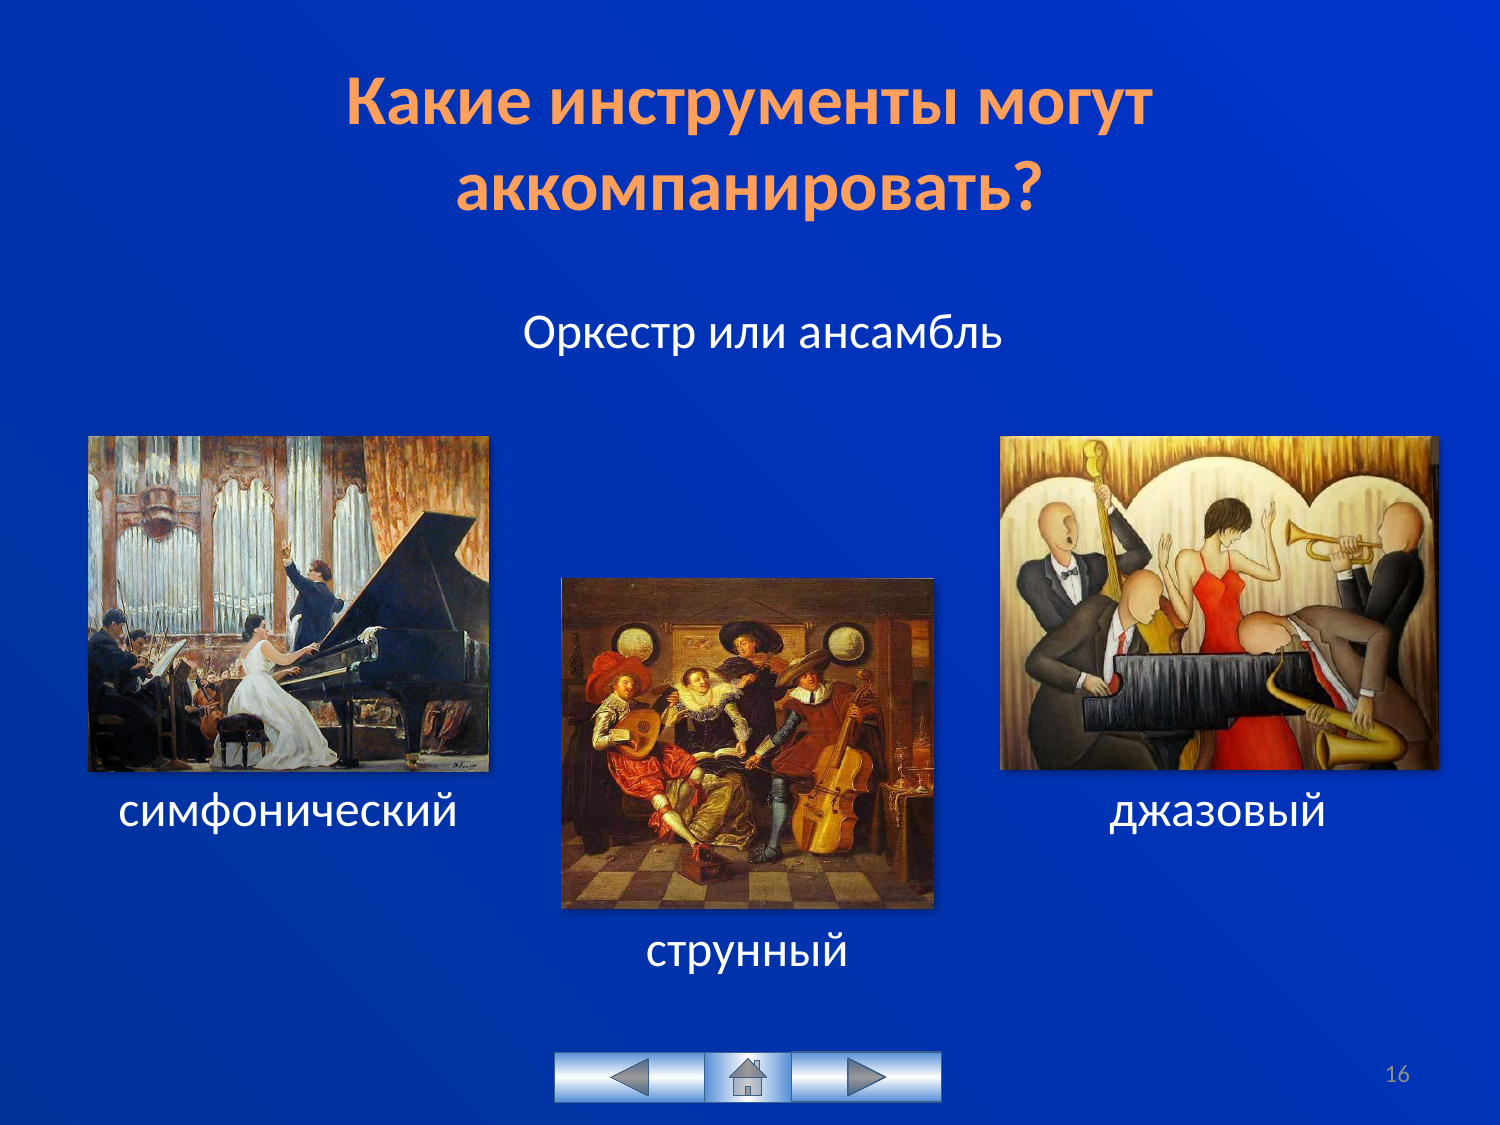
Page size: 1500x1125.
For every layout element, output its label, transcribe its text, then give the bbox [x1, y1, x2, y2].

title Какие инструменты могут аккомпанировать? [75, 45, 1425, 233]
text_box Оркестр или ансамбль [156, 290, 1370, 366]
slide_number 16 [1074, 1042, 1425, 1103]
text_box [560, 578, 934, 985]
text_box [88, 436, 489, 846]
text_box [997, 436, 1439, 846]
